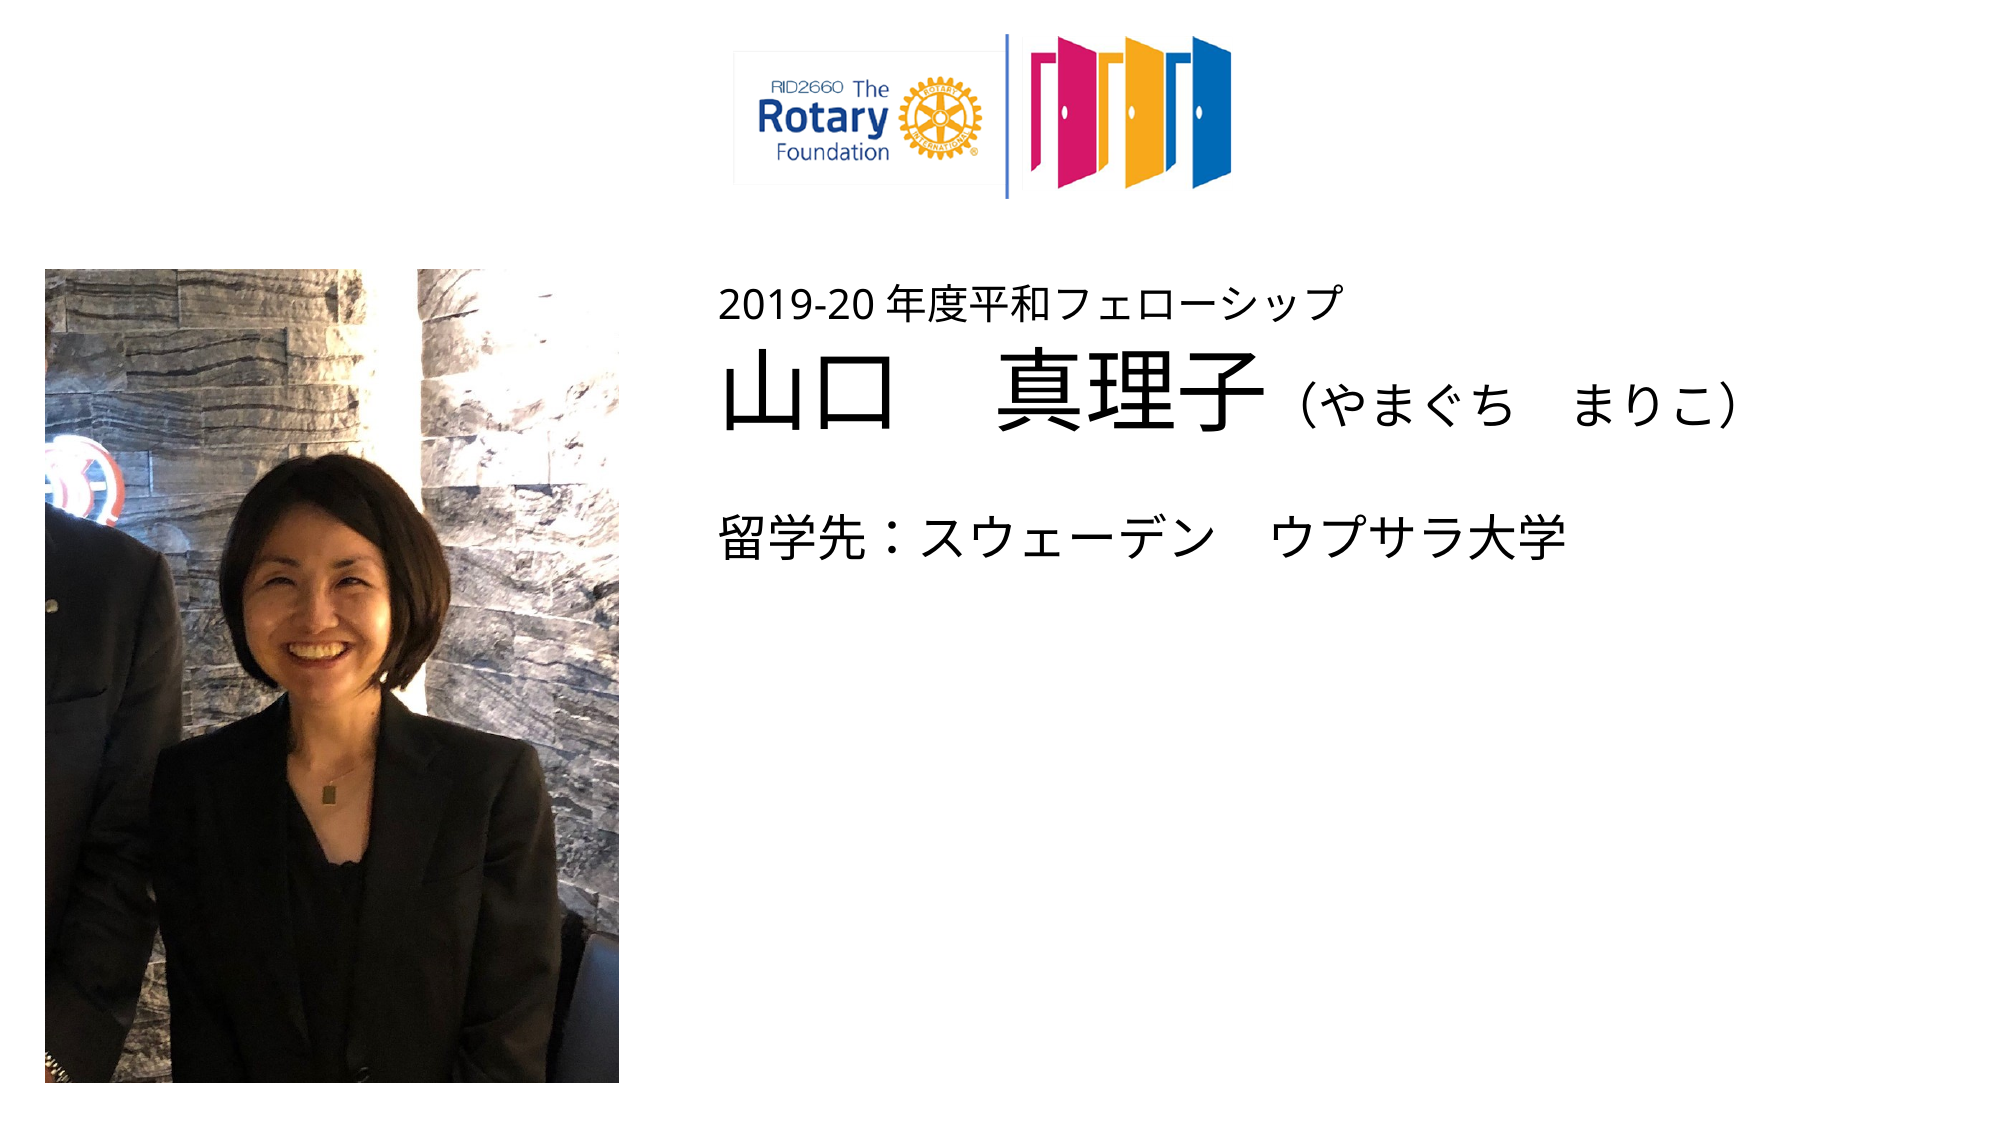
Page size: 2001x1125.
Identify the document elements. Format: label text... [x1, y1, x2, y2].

text_box 山口 真理子（やまぐち まりこ） [703, 325, 2000, 450]
picture [733, 31, 1267, 203]
text_box 2019-20年度平和フェローシップ [703, 270, 2000, 325]
text_box 留学先：スウェーデン ウプサラ大学 [703, 499, 2000, 574]
picture [45, 269, 619, 1083]
